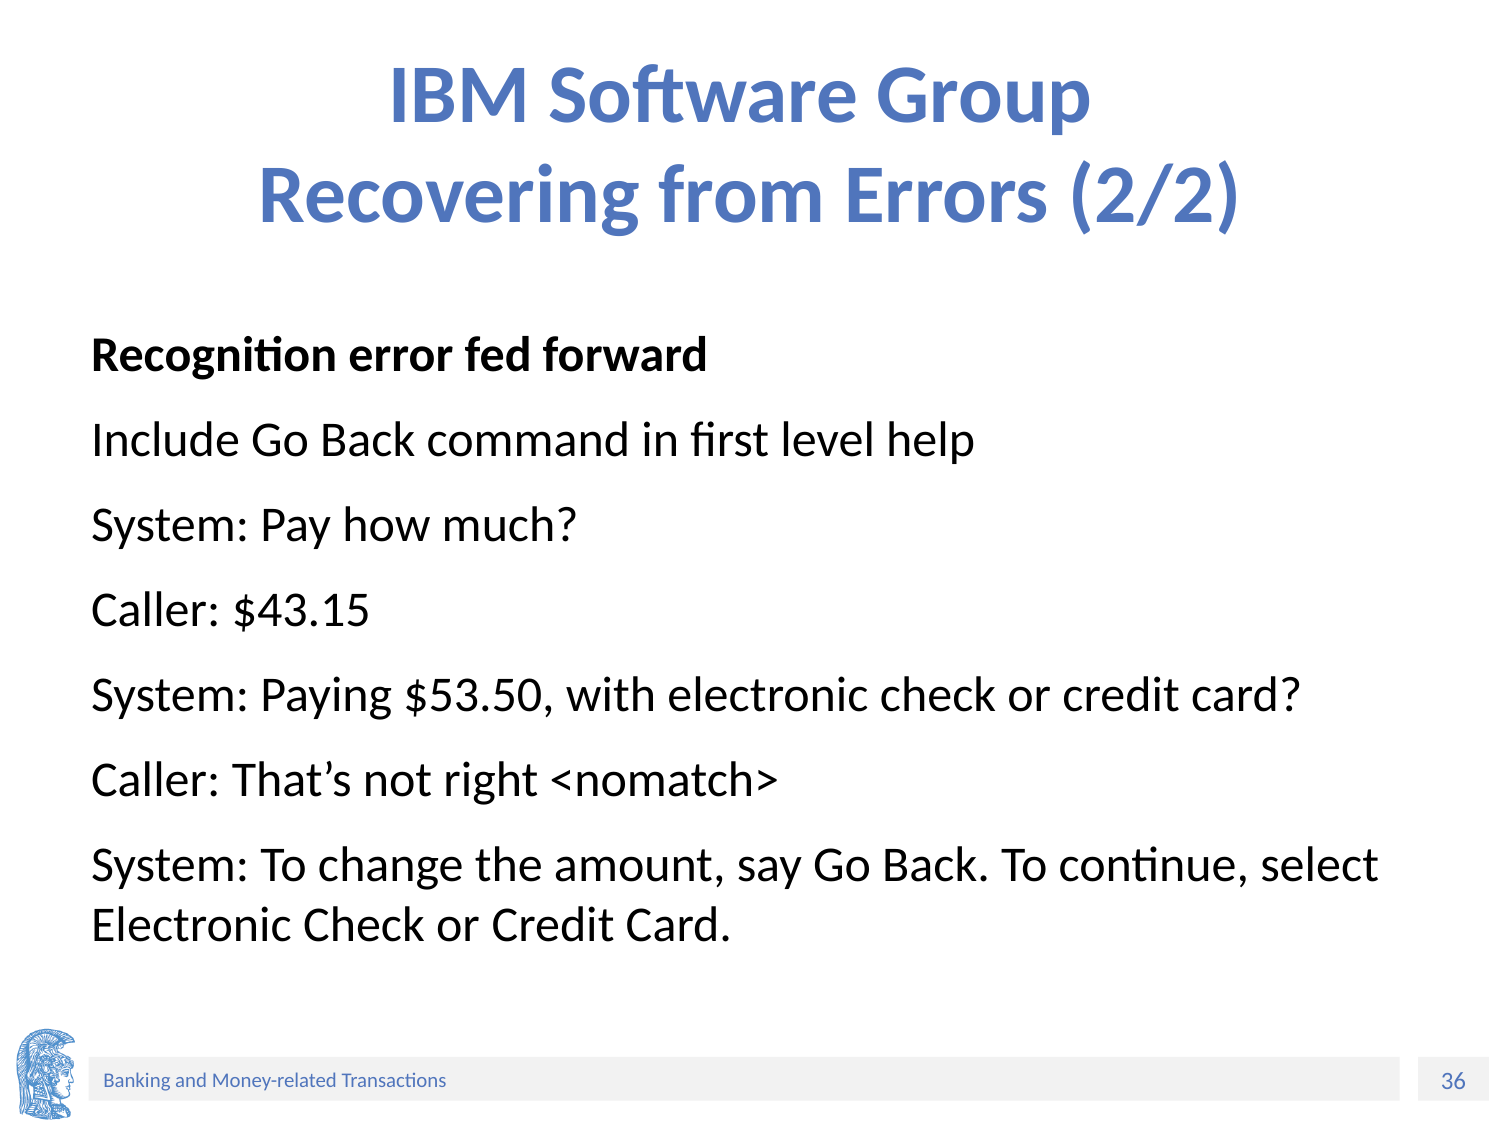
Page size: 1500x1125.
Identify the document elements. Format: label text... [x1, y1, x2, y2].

title IBM Software Group Recovering from Errors (2/2) [75, 45, 1425, 233]
list Recognition error fed forward Include Go Back command in first level help System: Pay how much? Caller: $43.15 System: Paying $53.50, with electronic check or credit card? Caller: That’s not right <nomatch> System: To change the amount, say Go Back. To continue, select Electronic Check or Credit Card. [76, 314, 1427, 998]
picture [9, 1025, 81, 1120]
